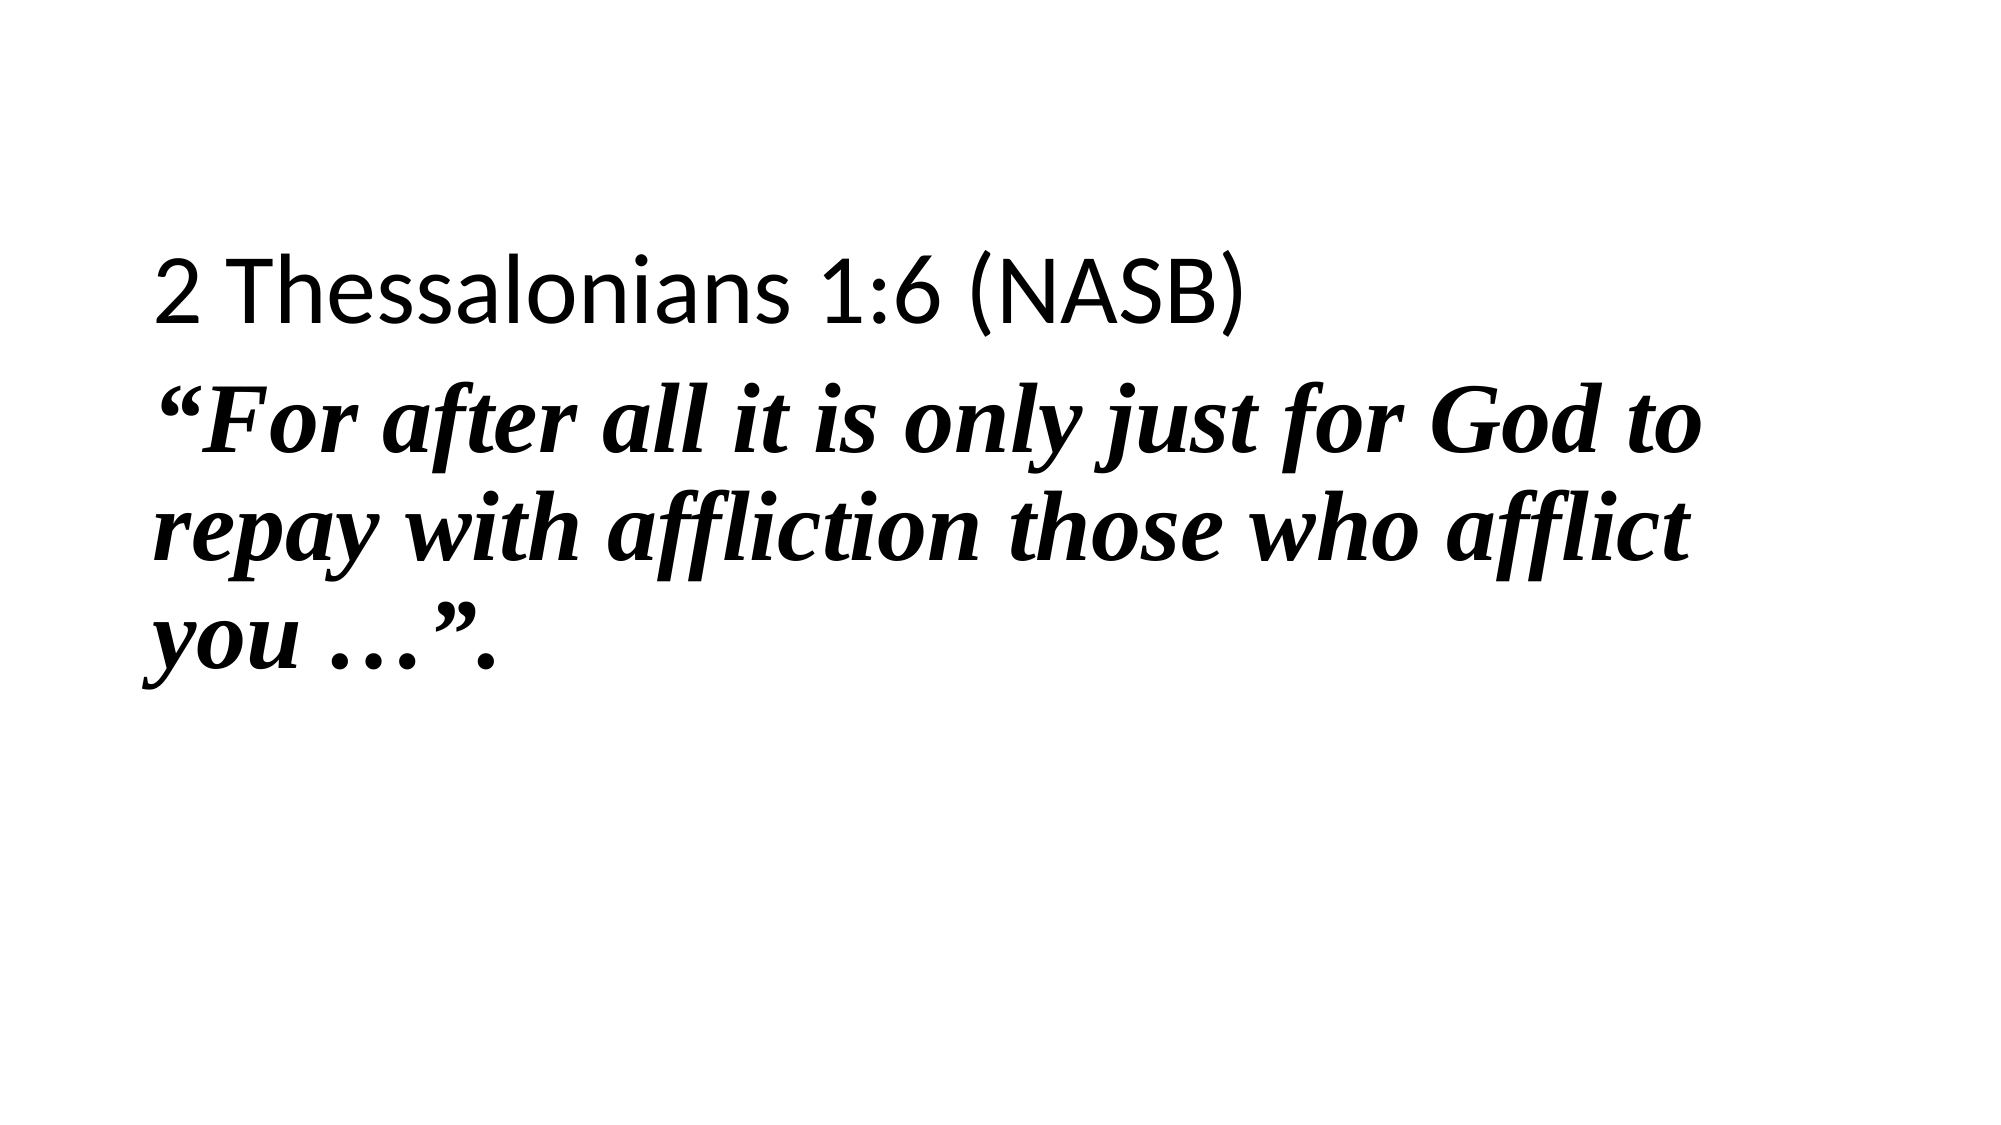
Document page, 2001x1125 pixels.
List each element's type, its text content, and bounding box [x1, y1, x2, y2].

list 2 Thessalonians 1:6 (NASB) “For after all it is only just for God to repay with affliction those who afflict you …”. [137, 89, 1863, 1014]
